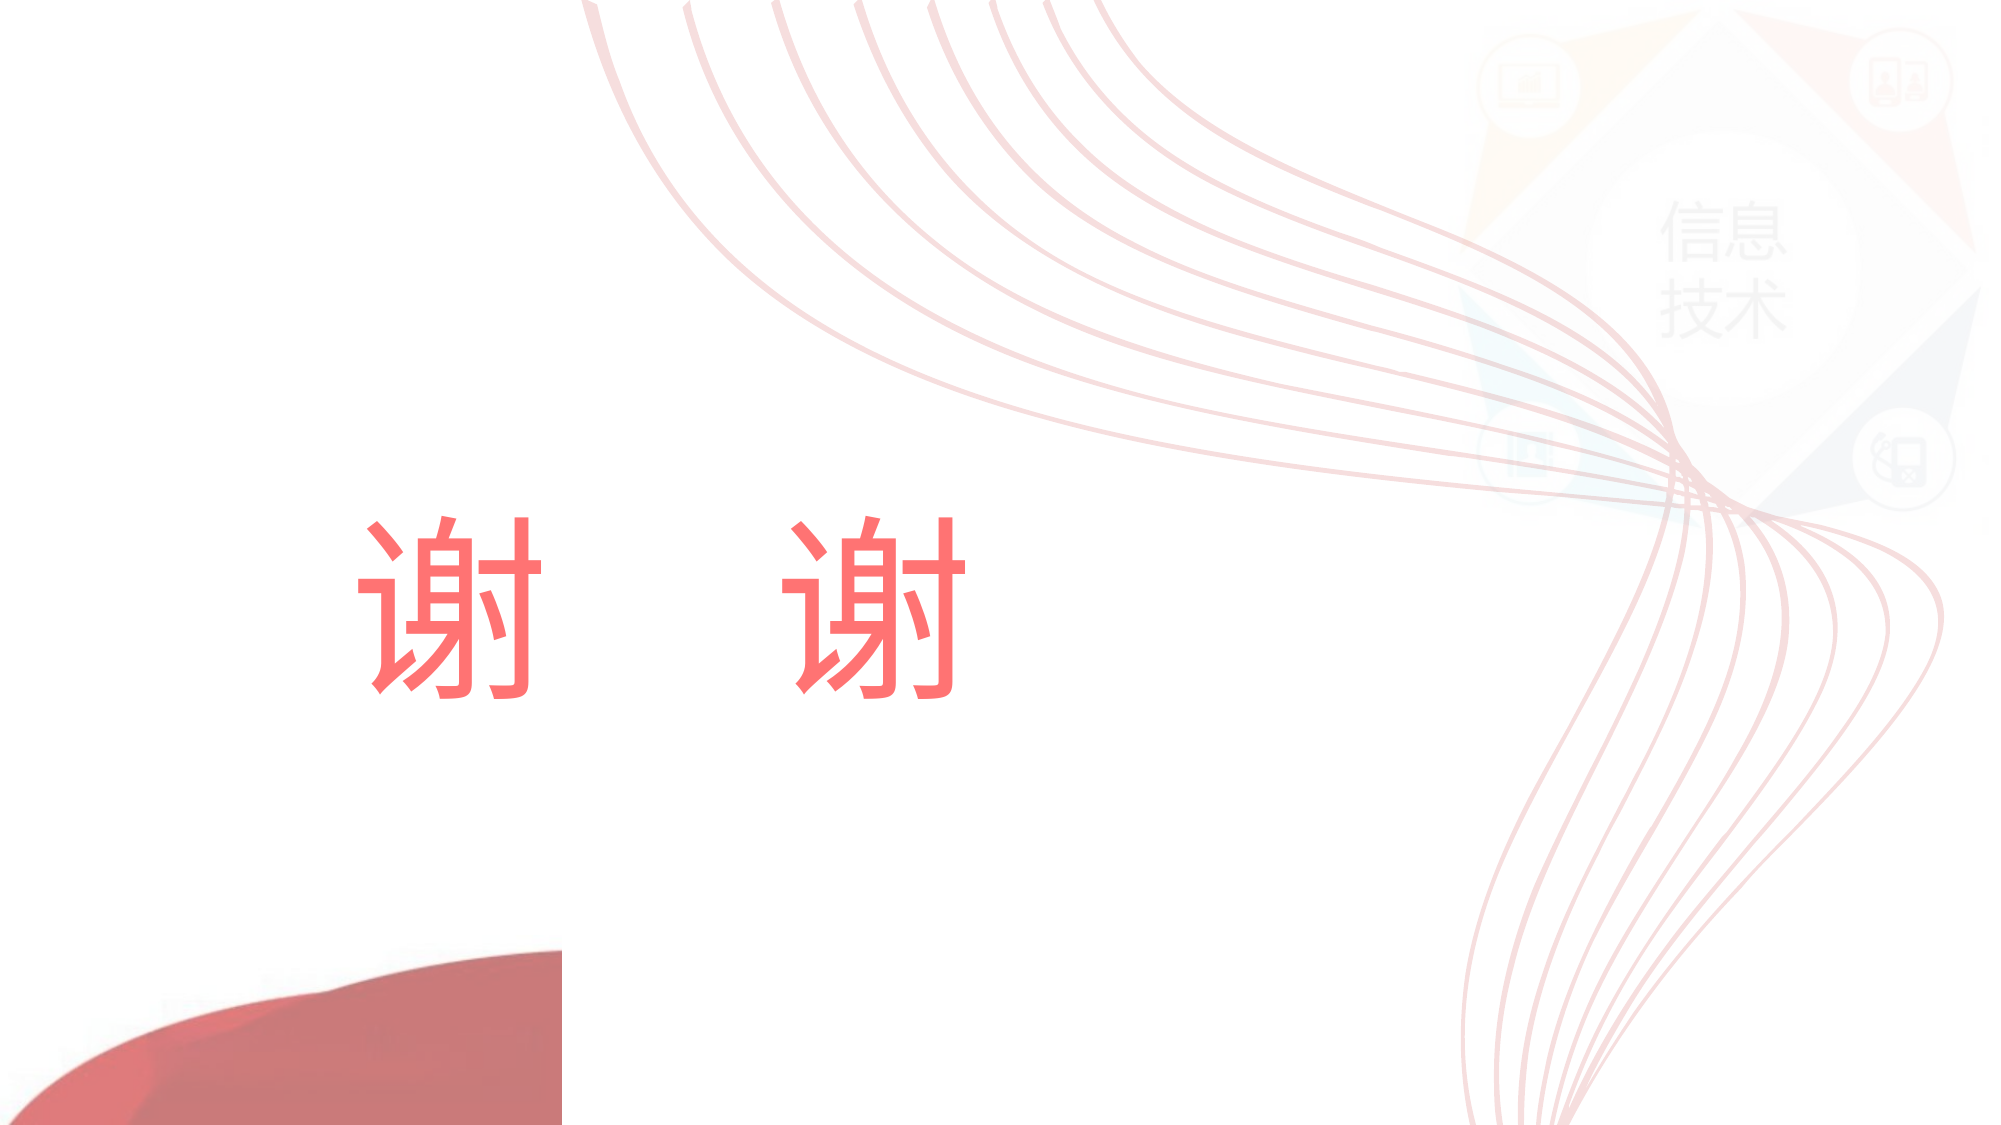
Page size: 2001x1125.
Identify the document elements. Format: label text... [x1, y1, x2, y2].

title 谢 谢 [335, 476, 1950, 772]
